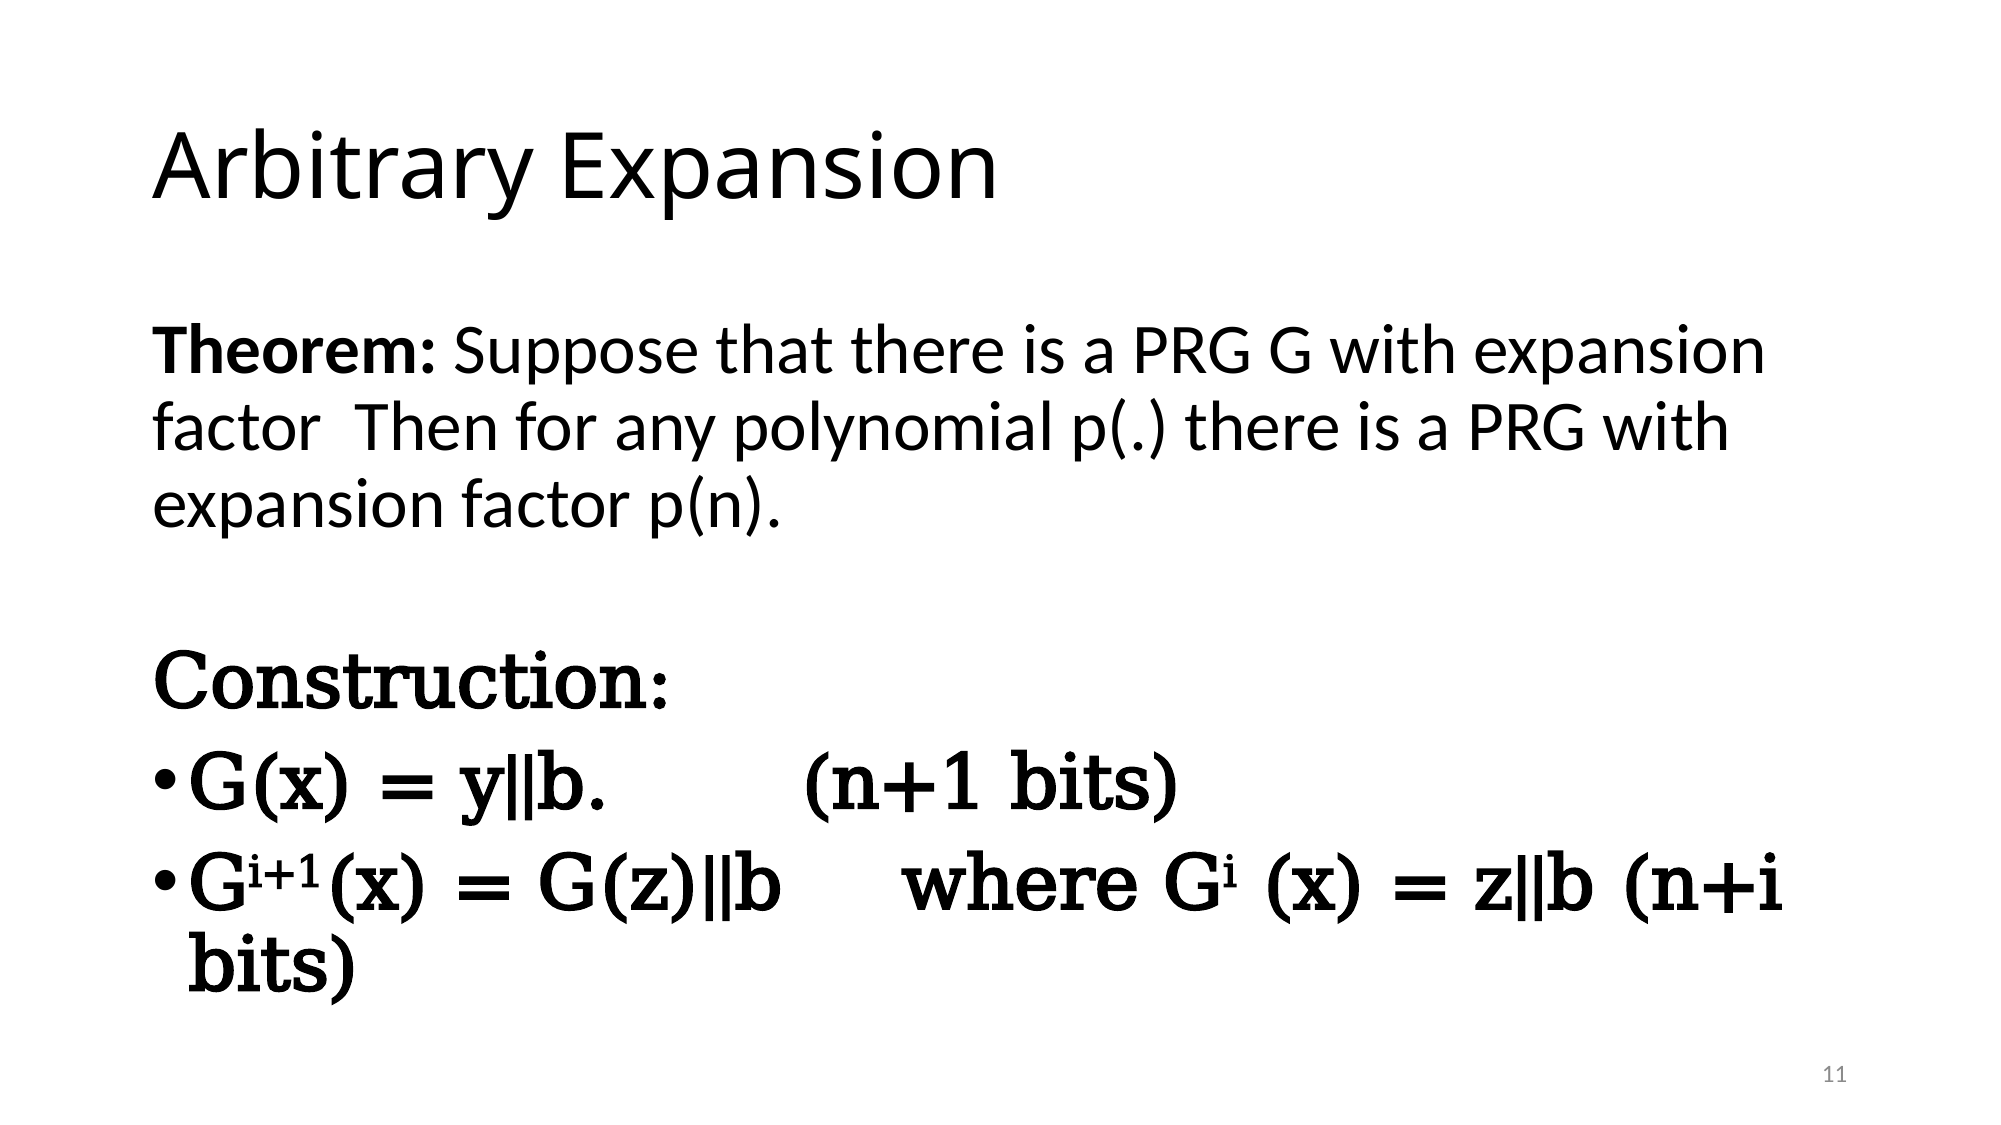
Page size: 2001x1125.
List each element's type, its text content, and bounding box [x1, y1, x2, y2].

slide_number 11 [1412, 1042, 1863, 1103]
title Arbitrary Expansion [137, 59, 1863, 278]
